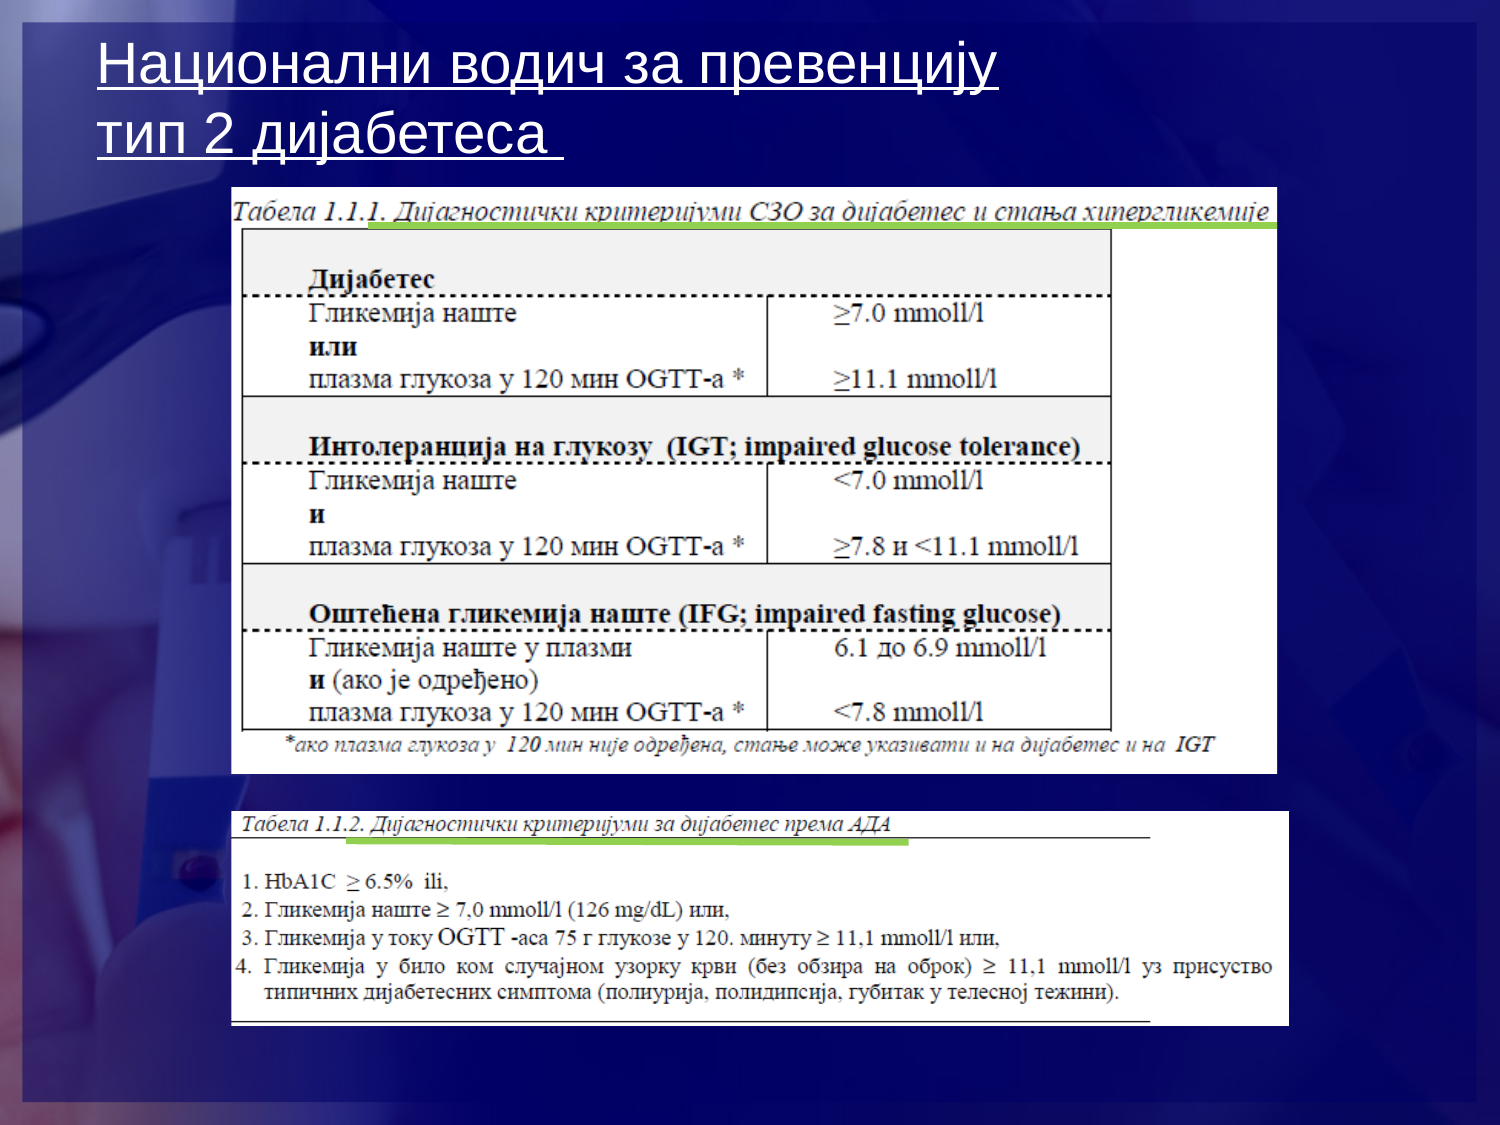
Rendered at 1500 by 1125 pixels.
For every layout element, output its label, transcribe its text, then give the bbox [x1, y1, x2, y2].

picture [0, 0, 1500, 1125]
text_box Национални водич за превенцију тип 2 дијабетеса [82, 17, 1026, 173]
